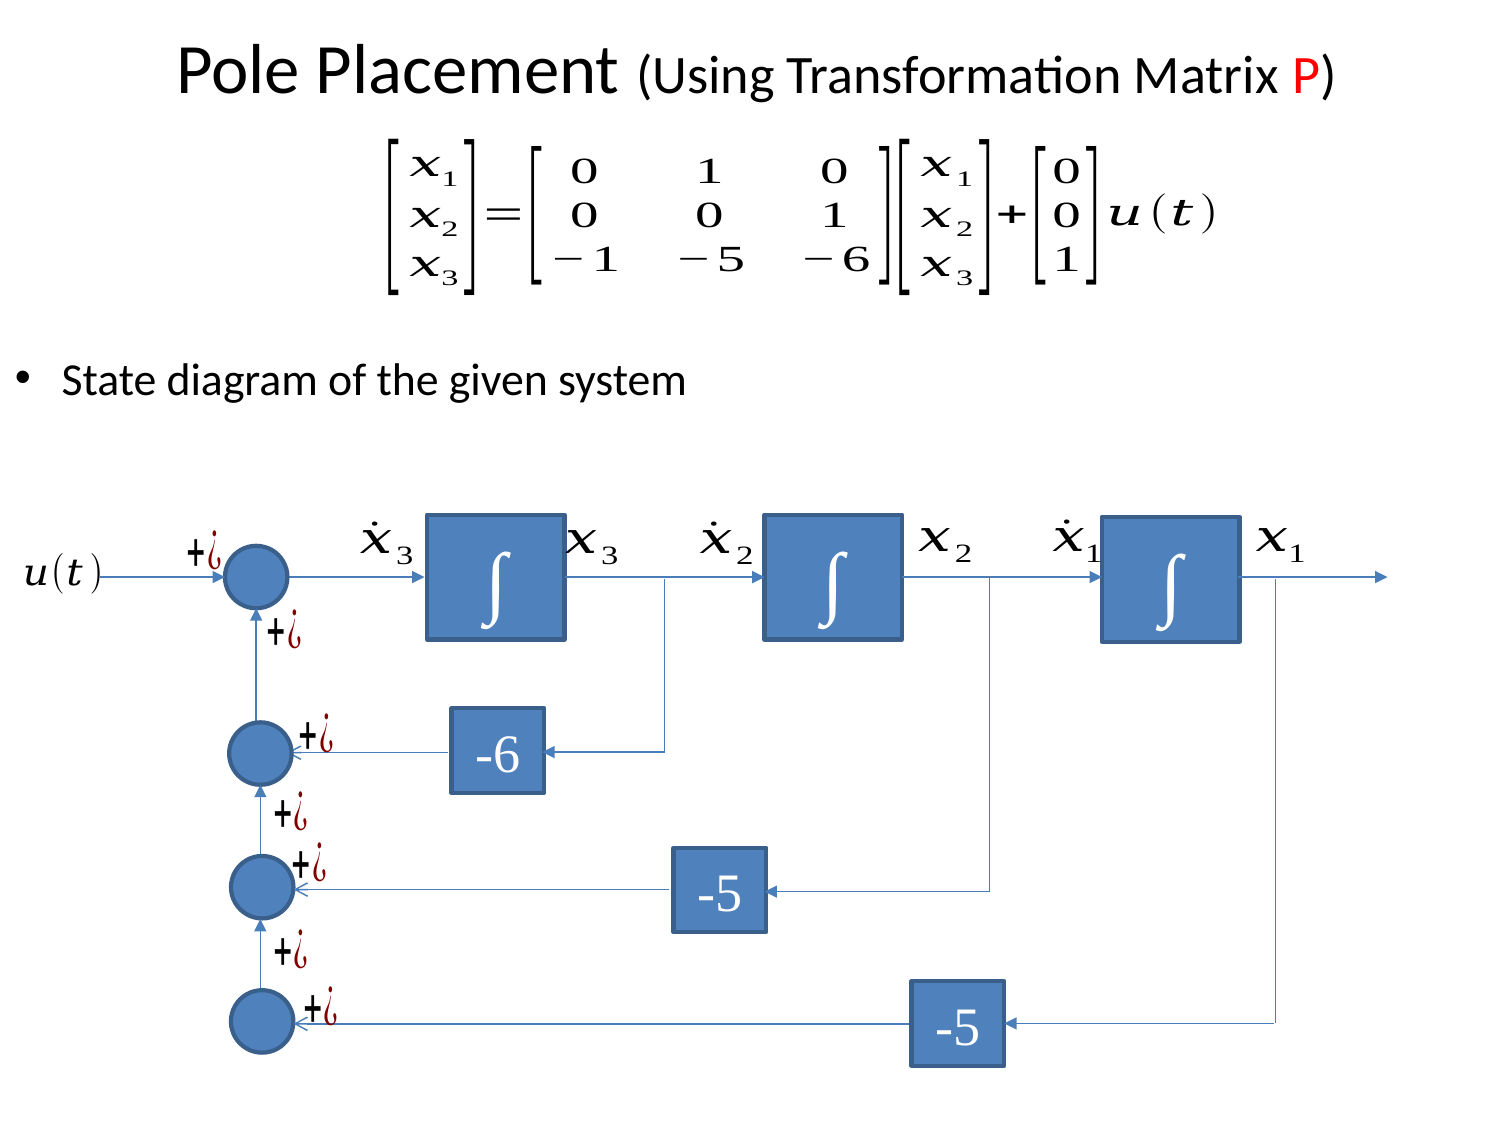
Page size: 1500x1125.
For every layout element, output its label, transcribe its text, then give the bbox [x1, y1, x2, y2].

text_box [22, 512, 1388, 1066]
title Pole Placement (Using Transformation Matrix P) [37, 0, 1488, 130]
text_box State diagram of the given system [0, 341, 750, 412]
